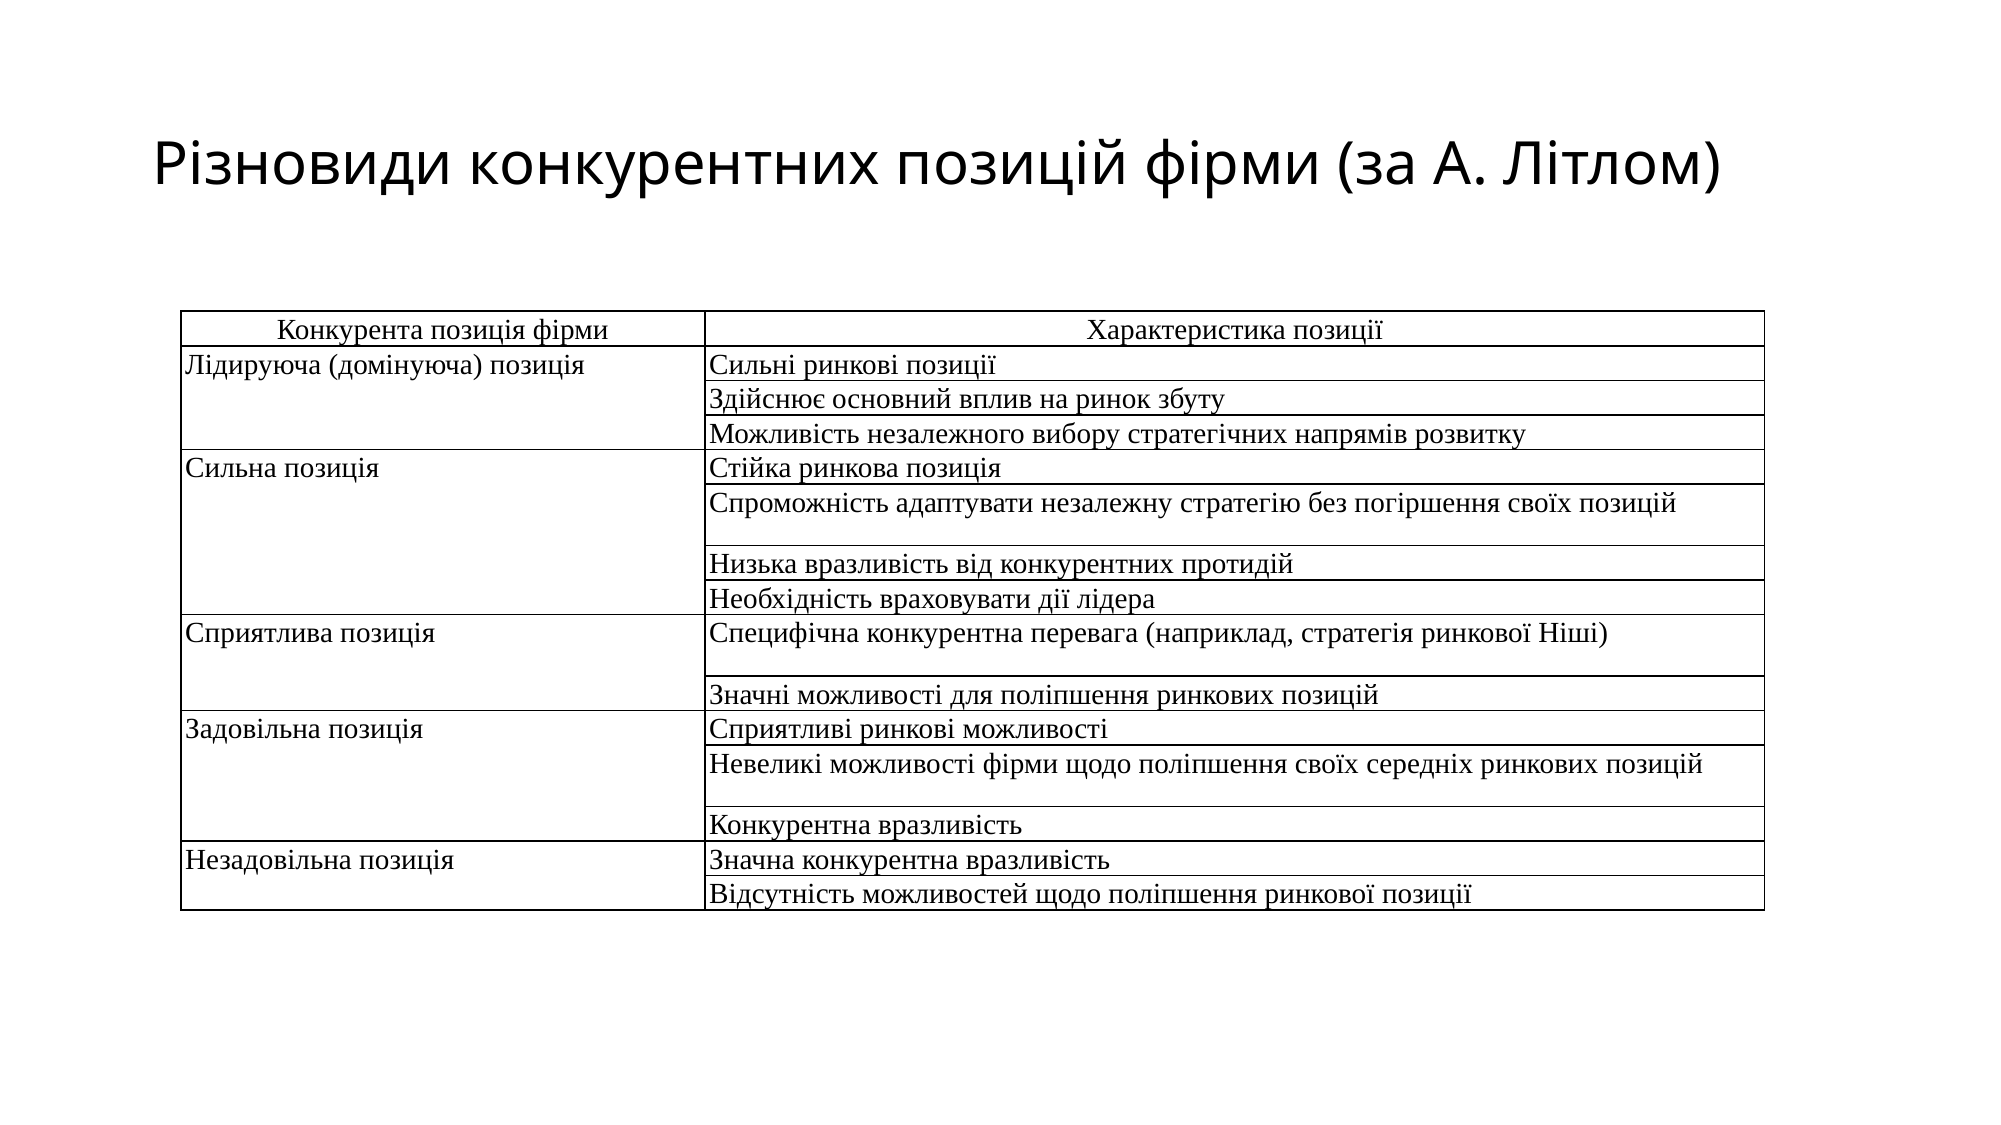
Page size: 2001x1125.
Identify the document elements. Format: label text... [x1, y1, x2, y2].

table_cell Сильні ринкові позиції [706, 347, 1764, 380]
table_cell Невеликі можливості фірми щодо поліпшення своїх середніх ринкових позицій [706, 746, 1764, 806]
table_cell Відсутність можливостей щодо поліпшення ринкової позиції [706, 876, 1764, 909]
table_cell Лідируюча (домінуюча) позиція [182, 347, 704, 449]
table_cell Можливість незалежного вибору стратегічних напрямів розвитку [706, 416, 1764, 449]
table_cell Сприятливі ринкові можливості [706, 711, 1764, 744]
table_cell Спроможність адаптувати незалежну стратегію без погіршення своїх позицій [706, 485, 1764, 545]
table_cell Здійснює основний вплив на ринок збуту [706, 381, 1764, 414]
table_cell Стійка ринкова позиція [706, 450, 1764, 483]
table_cell Низька вразливість від конкурентних протидій [706, 546, 1764, 579]
table_cell Сприятлива позиція [182, 615, 704, 710]
title Різновиди конкурентних позицій фірми (за А. Літлом) [137, 59, 1863, 278]
table_cell Сильна позиція [182, 450, 704, 614]
table_cell Конкурентна вразливість [706, 807, 1764, 840]
table_cell Задовільна позиція [182, 711, 704, 840]
table_cell Значна конкурентна вразливість [706, 842, 1764, 875]
table_cell Необхідність враховувати дії лідера [706, 581, 1764, 614]
table_header Конкурента позиція фірми [182, 312, 704, 345]
table_cell Значні можливості для поліпшення ринкових позицій [706, 677, 1764, 710]
table_cell Незадовільна позиція [182, 842, 704, 909]
table_header Характеристика позиції [706, 312, 1764, 345]
table_cell Специфічна конкурентна перевага (наприклад, стратегія ринкової Ніші) [706, 615, 1764, 675]
